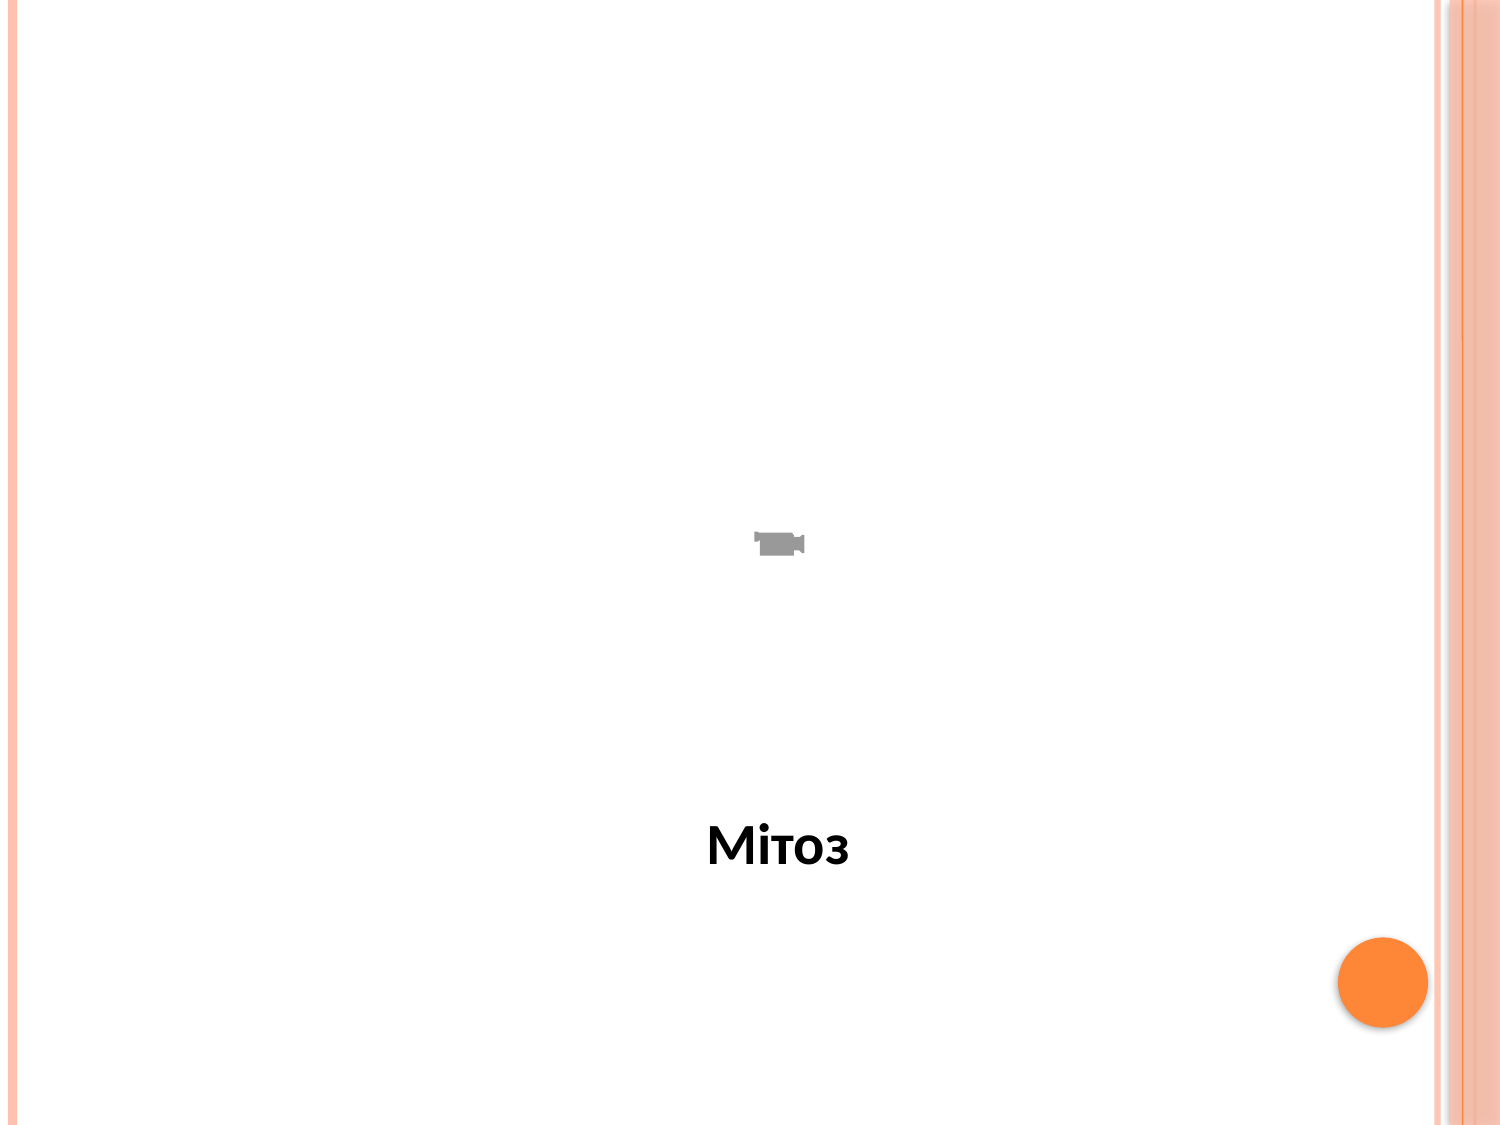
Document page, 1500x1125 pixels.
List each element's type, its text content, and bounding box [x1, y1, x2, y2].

text_box [611, 511, 947, 578]
text_box Мітоз [691, 798, 865, 884]
